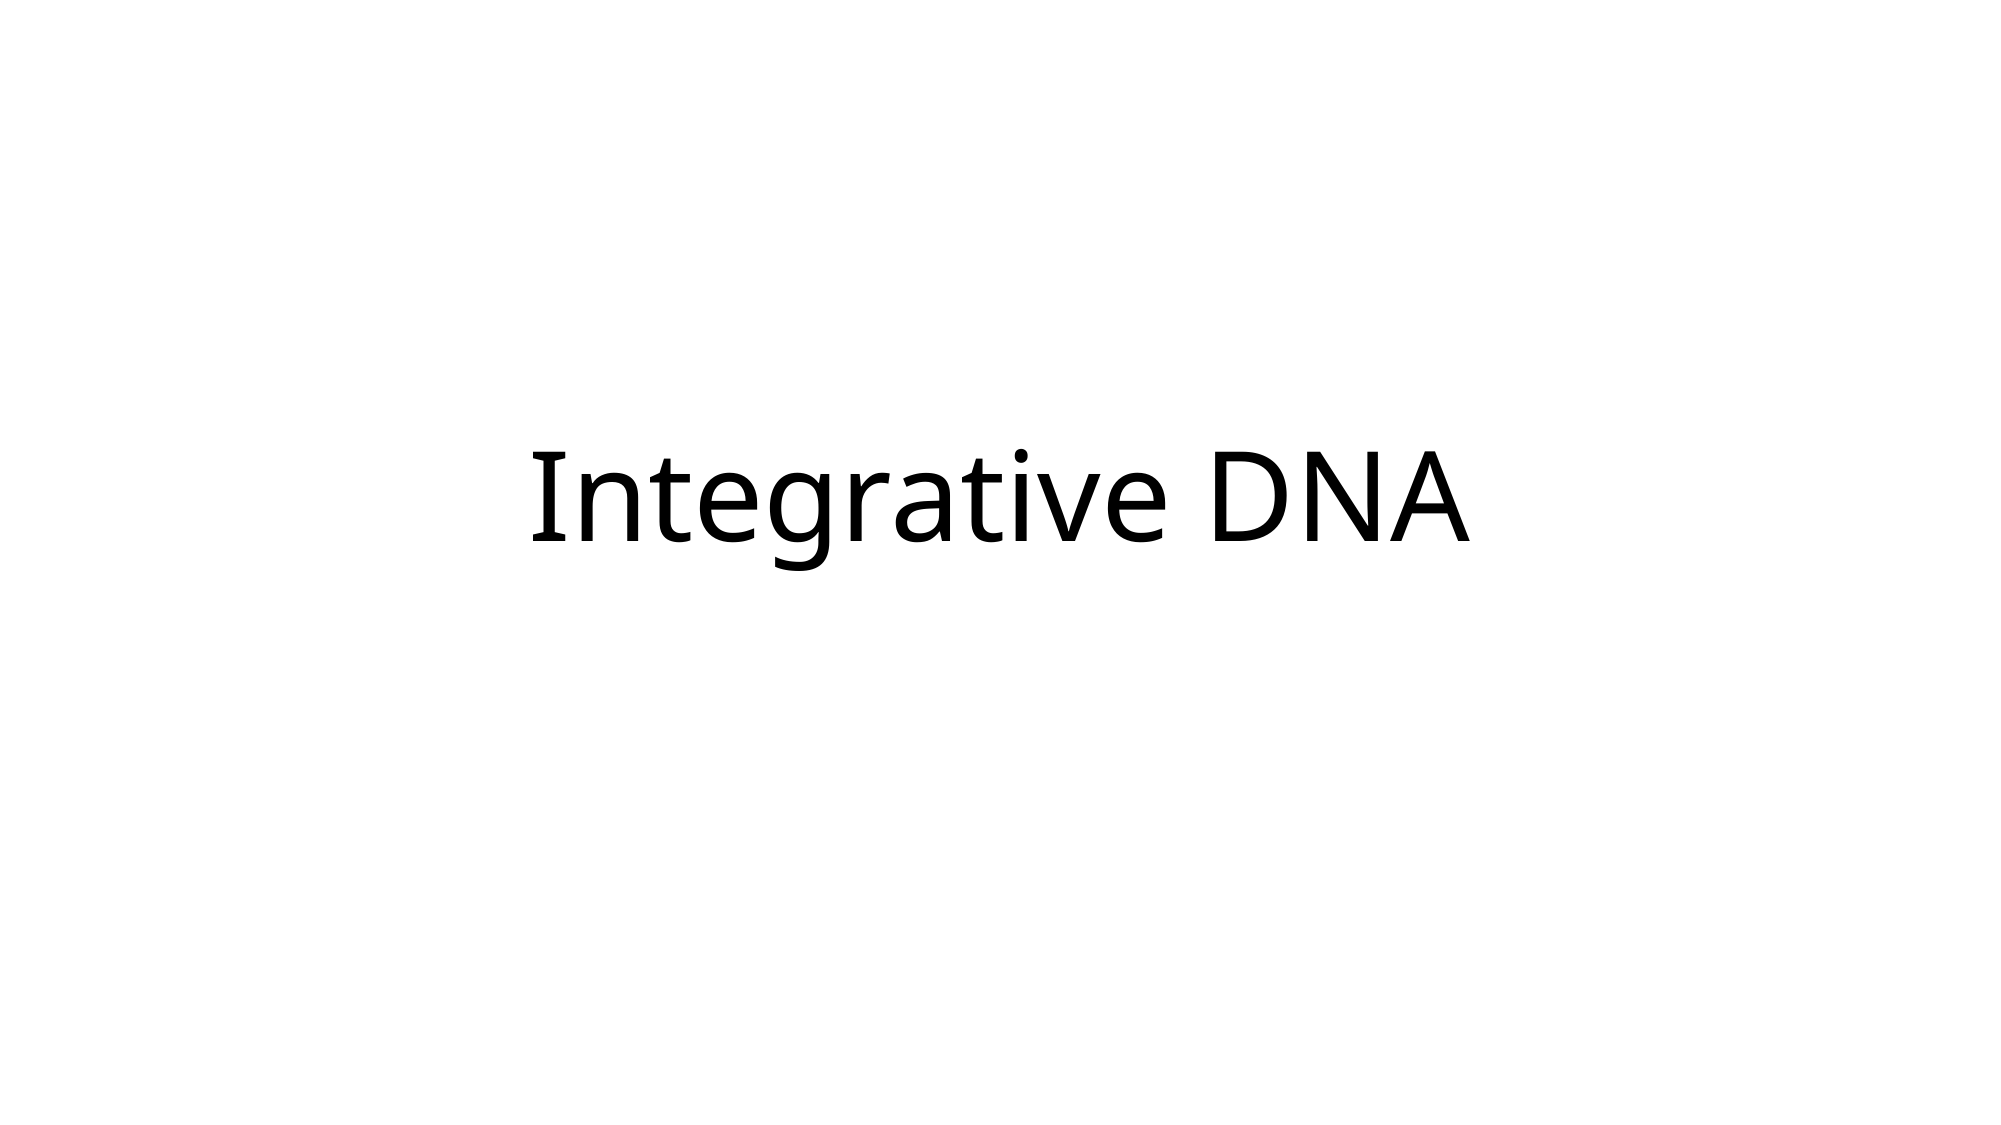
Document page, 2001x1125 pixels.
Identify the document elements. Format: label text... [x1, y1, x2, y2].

title Integrative DNA [249, 184, 1750, 576]
